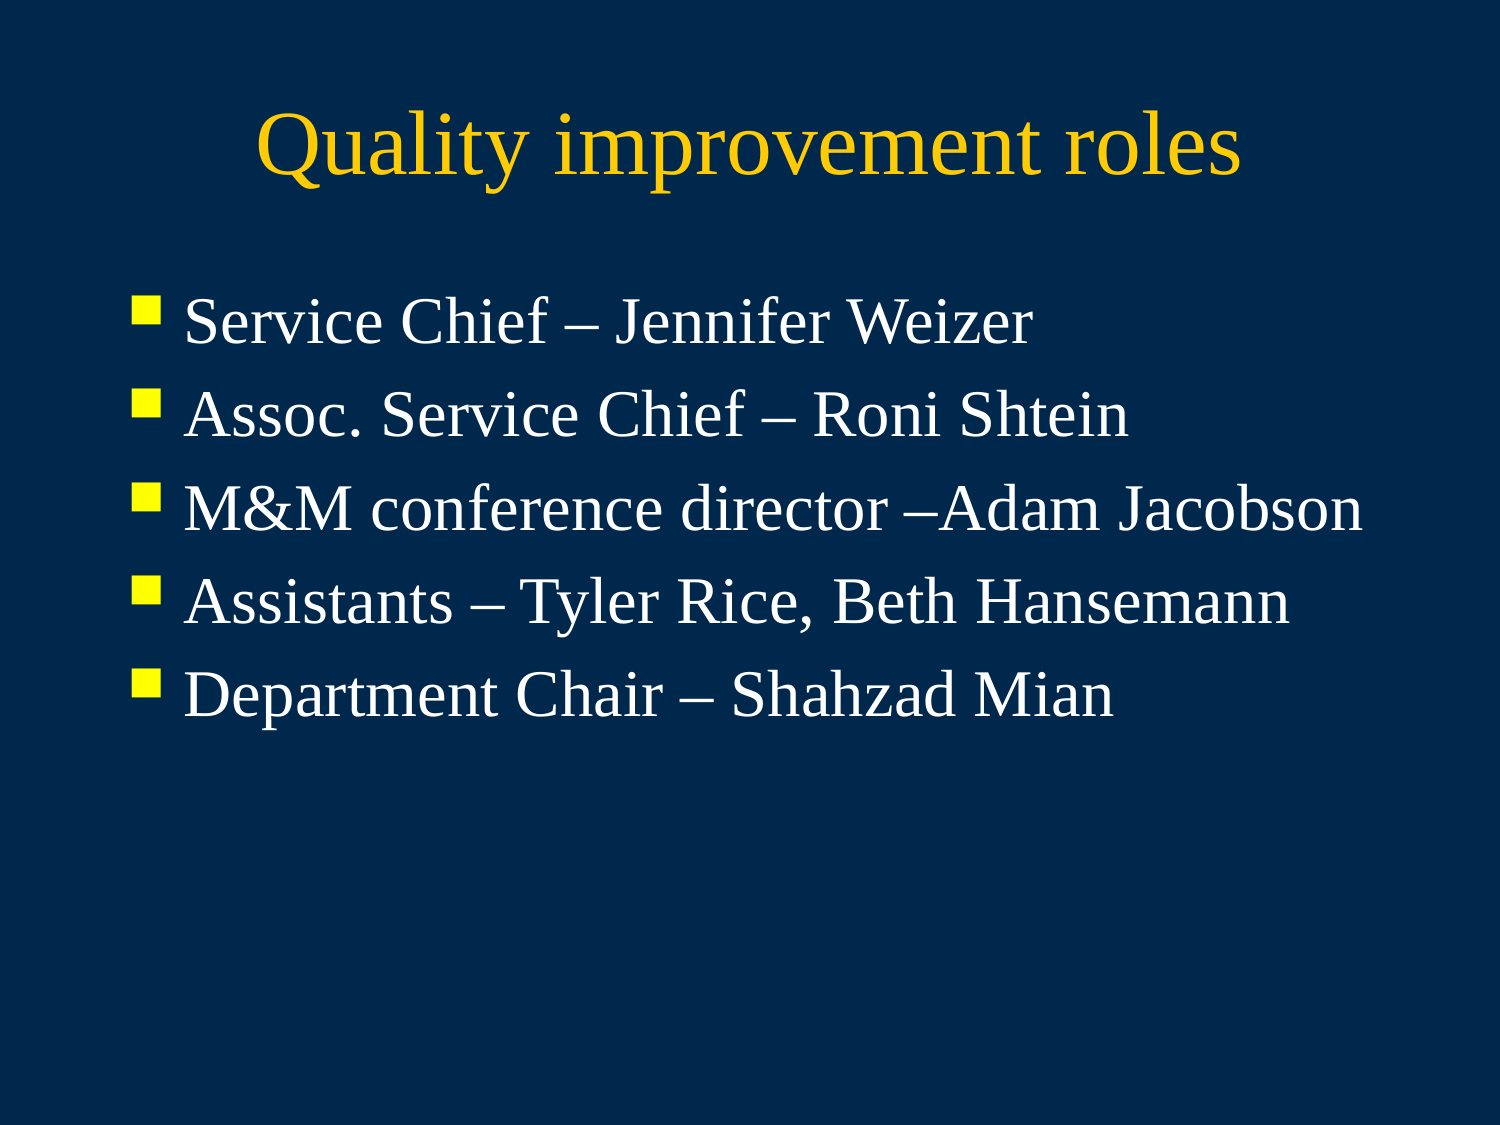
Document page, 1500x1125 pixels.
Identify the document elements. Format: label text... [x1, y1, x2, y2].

title Quality improvement roles [112, 37, 1388, 238]
list Service Chief – Jennifer Weizer Assoc. Service Chief – Roni Shtein M&M conference director –Adam Jacobson Assistants – Tyler Rice, Beth Hansemann Department Chair – Shahzad Mian [111, 268, 1388, 1001]
